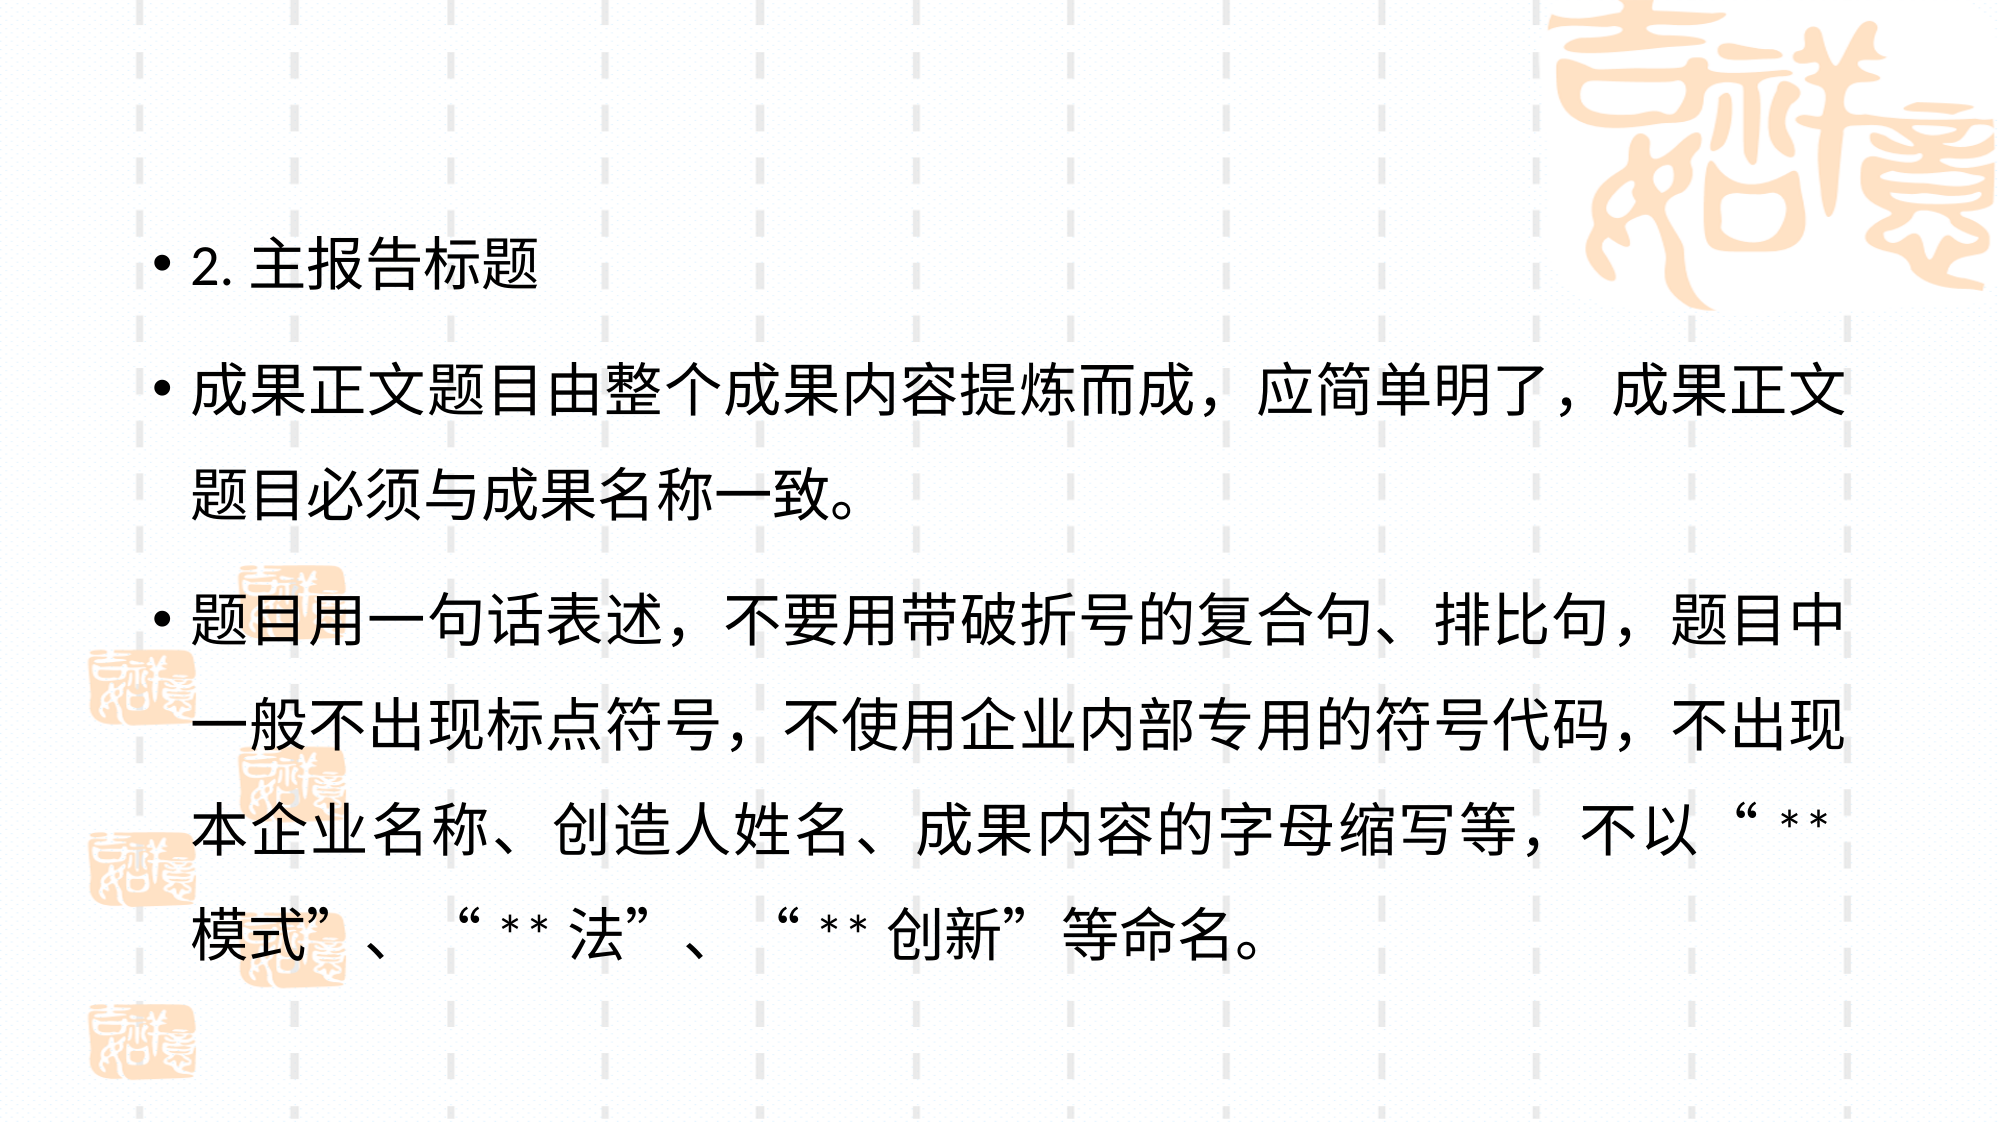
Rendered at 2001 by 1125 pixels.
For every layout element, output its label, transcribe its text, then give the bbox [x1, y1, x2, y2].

picture [0, 0, 2001, 1125]
list 2.主报告标题 成果正文题目由整个成果内容提炼而成，应简单明了，成果正文题目必须与成果名称一致。 题目用一句话表述，不要用带破折号的复合句、排比句，题目中一般不出现标点符号，不使用企业内部专用的符号代码，不出现本企业名称、创造人姓名、成果内容的字母缩写等，不以“**模式”、“**法”、“**创新”等命名。 [137, 184, 1863, 953]
